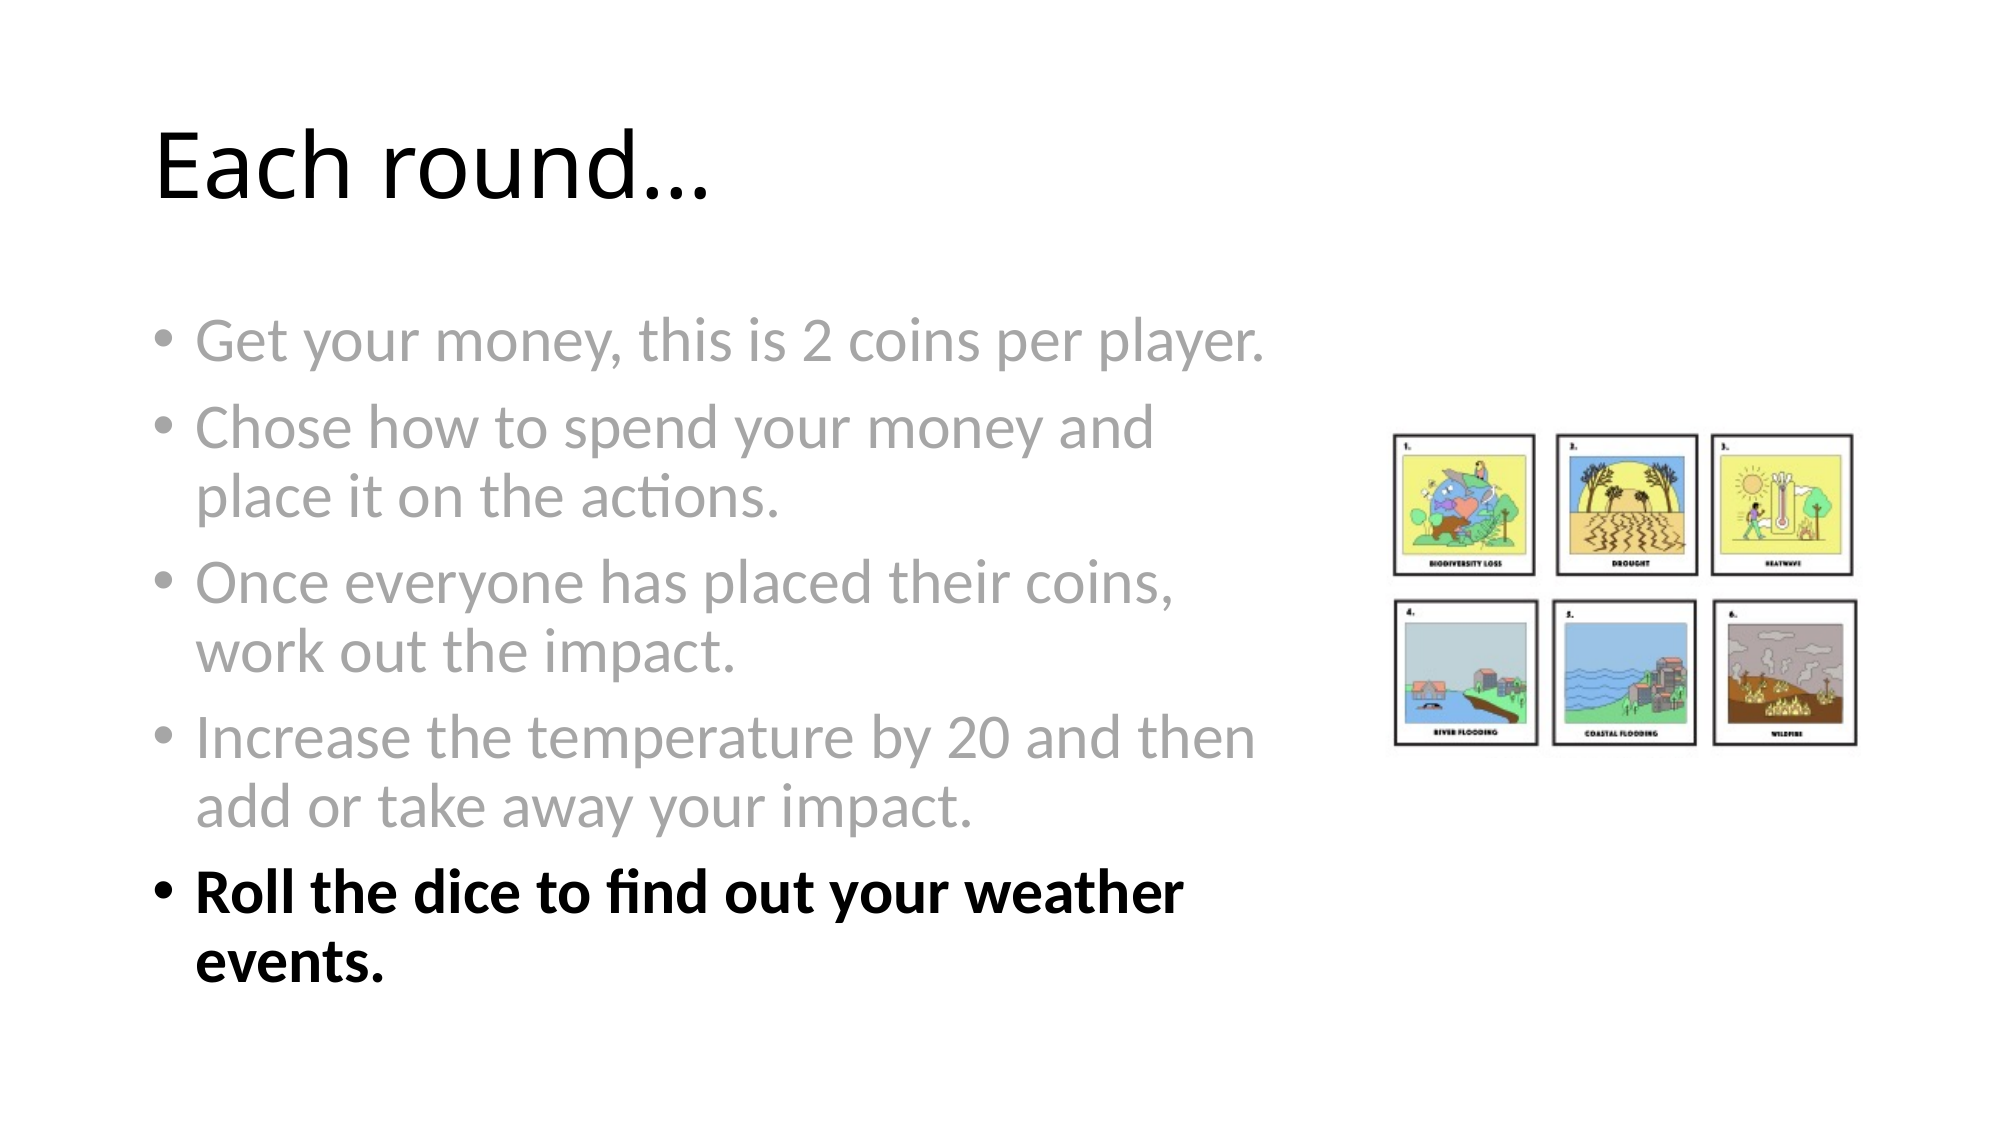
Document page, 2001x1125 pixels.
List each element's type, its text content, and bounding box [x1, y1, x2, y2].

picture [1385, 421, 1871, 758]
list Get your money, this is 2 coins per player. Chose how to spend your money and place it on the actions. Once everyone has placed their coins, work out the impact. Increase the temperature by 20 and then add or take away your impact. Roll the dice to find out your weather events. [137, 299, 1302, 1014]
title Each round… [137, 59, 1863, 278]
